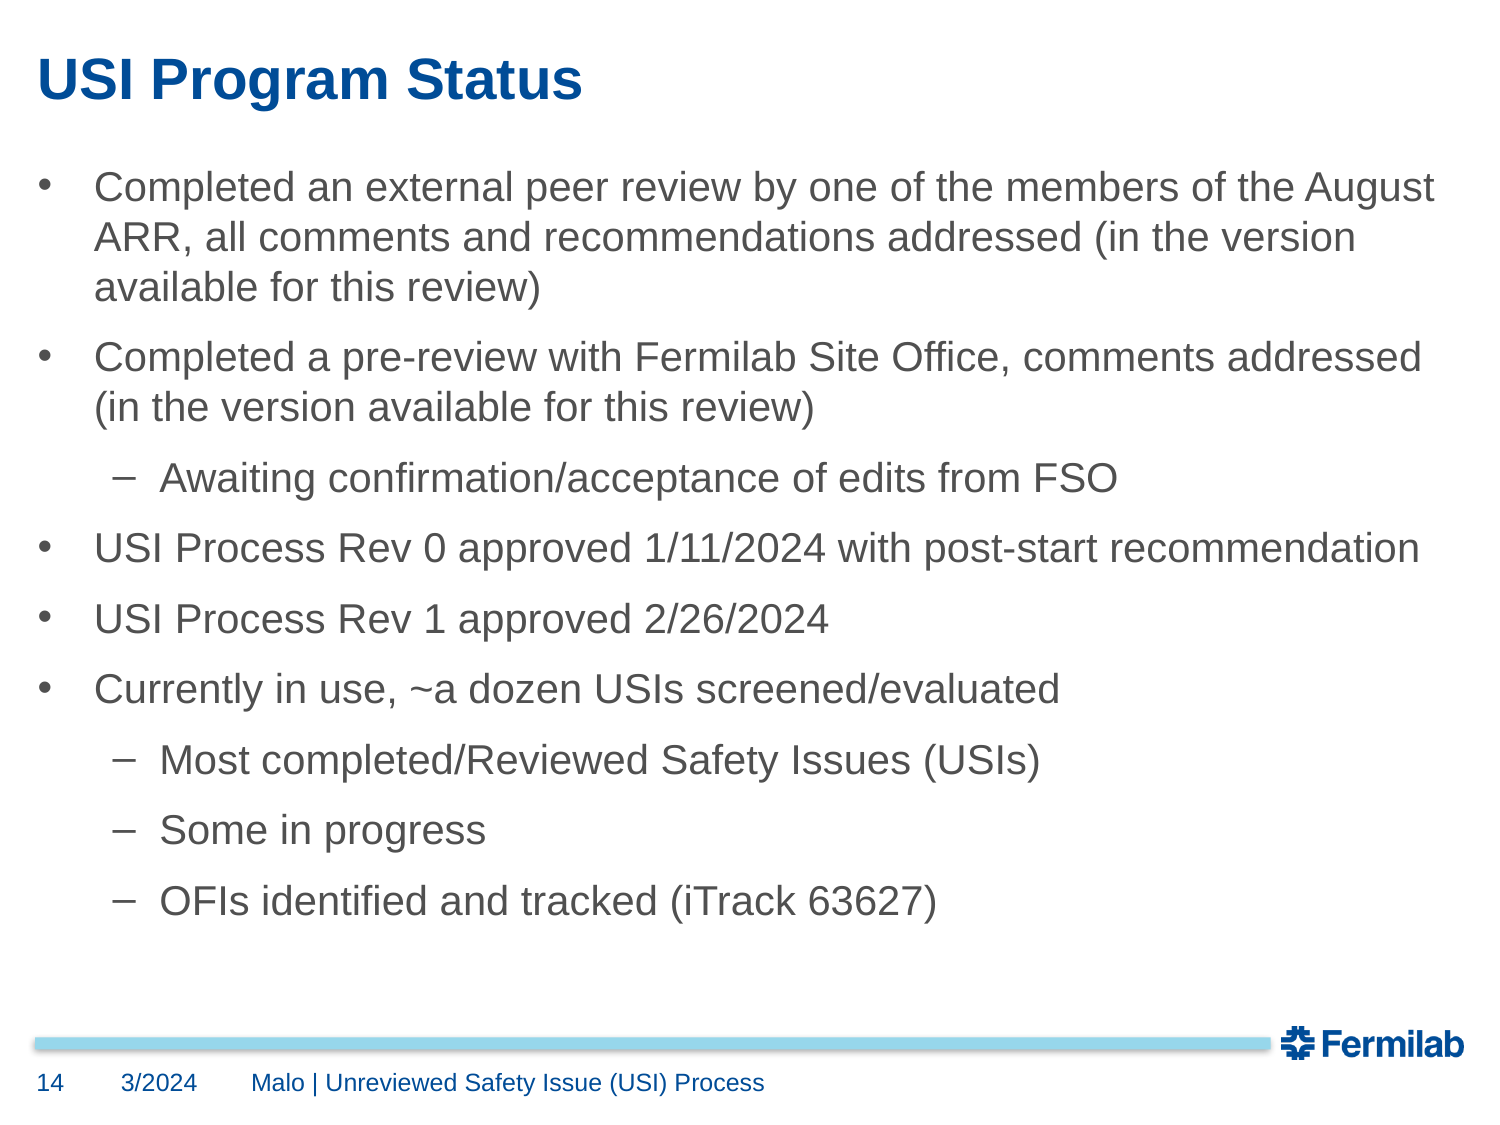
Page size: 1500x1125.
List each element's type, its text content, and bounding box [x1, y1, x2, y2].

picture [1281, 1026, 1464, 1060]
footer Malo | Unreviewed Safety Issue (USI) Process [251, 1066, 1279, 1107]
list Completed an external peer review by one of the members of the August ARR, all comments and recommendations addressed (in the version available for this review) Completed a pre-review with Fermilab Site Office, comments addressed (in the version available for this review) Awaiting confirmation/acceptance of edits from FSO USI Process Rev 0 approved 1/11/2024 with post-start recommendation USI Process Rev 1 approved 2/26/2024 Currently in use, ~a dozen USIs screened/evaluated Most completed/Reviewed Safety Issues (USIs) Some in progress OFIs identified and tracked (iTrack 63627) [37, 159, 1461, 990]
slide_number 3/2024 [120, 1066, 232, 1107]
slide_number 14 [36, 1066, 105, 1106]
title USI Program Status [37, 41, 1463, 112]
